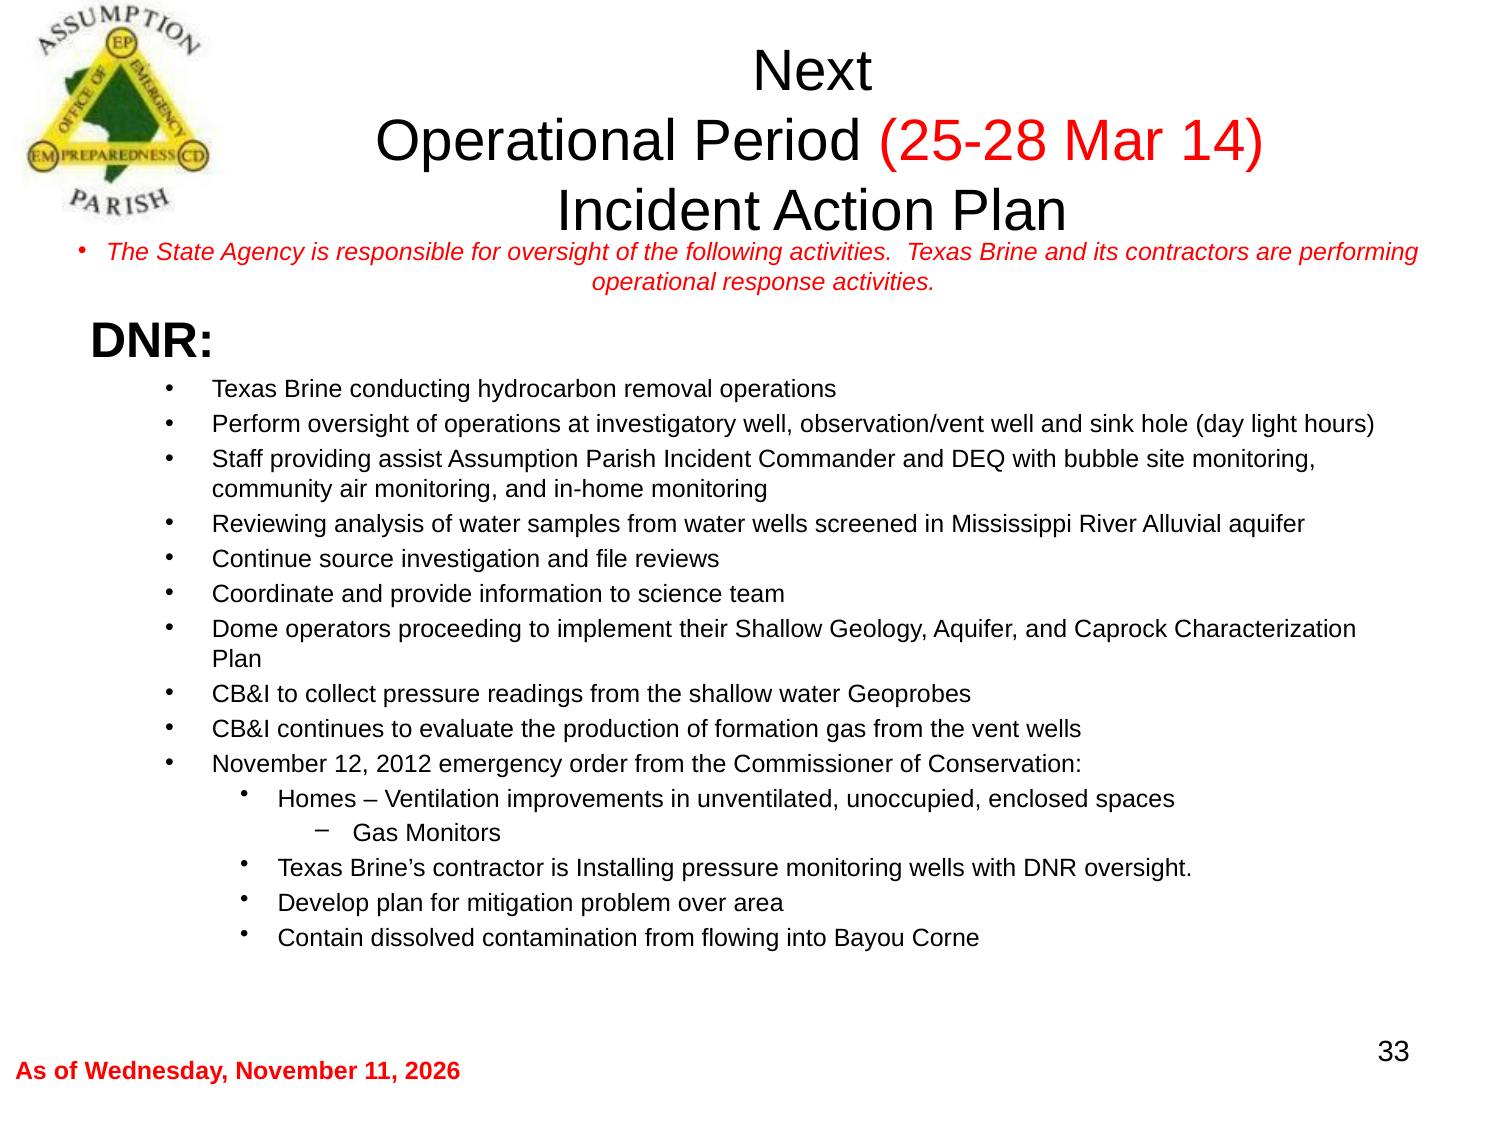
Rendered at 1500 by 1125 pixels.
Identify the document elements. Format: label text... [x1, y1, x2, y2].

slide_number 33 [1074, 1024, 1426, 1103]
title Next Operational Period (25-28 Mar 14) Incident Action Plan [229, 24, 1488, 250]
text_box The State Agency is responsible for oversight of the following activities. Texas Brine and its contractors are performing operational response activities. [24, 227, 1475, 303]
list DNR: Texas Brine conducting hydrocarbon removal operations Perform oversight of operations at investigatory well, observation/vent well and sink hole (day light hours) Staff providing assist Assumption Parish Incident Commander and DEQ with bubble site monitoring, community air monitoring, and in-home monitoring Reviewing analysis of water samples from water wells screened in Mississippi River Alluvial aquifer Continue source investigation and file reviews Coordinate and provide information to science team Dome operators proceeding to implement their Shallow Geology, Aquifer, and Caprock Characterization Plan CB&I to collect pressure readings from the shallow water Geoprobes CB&I continues to evaluate the production of formation gas from the vent wells November 12, 2012 emergency order from the Commissioner of Conservation: Homes – Ventilation improvements in unventilated, unoccupied, enclosed spaces Gas Monitors Texas Brine’s contractor is Installing pressure monitoring wells with DNR oversight. Develop plan for mitigation problem over area Contain dissolved contamination from flowing into Bayou Corne [75, 303, 1425, 1075]
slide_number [0, 1046, 651, 1125]
picture [0, 0, 226, 229]
